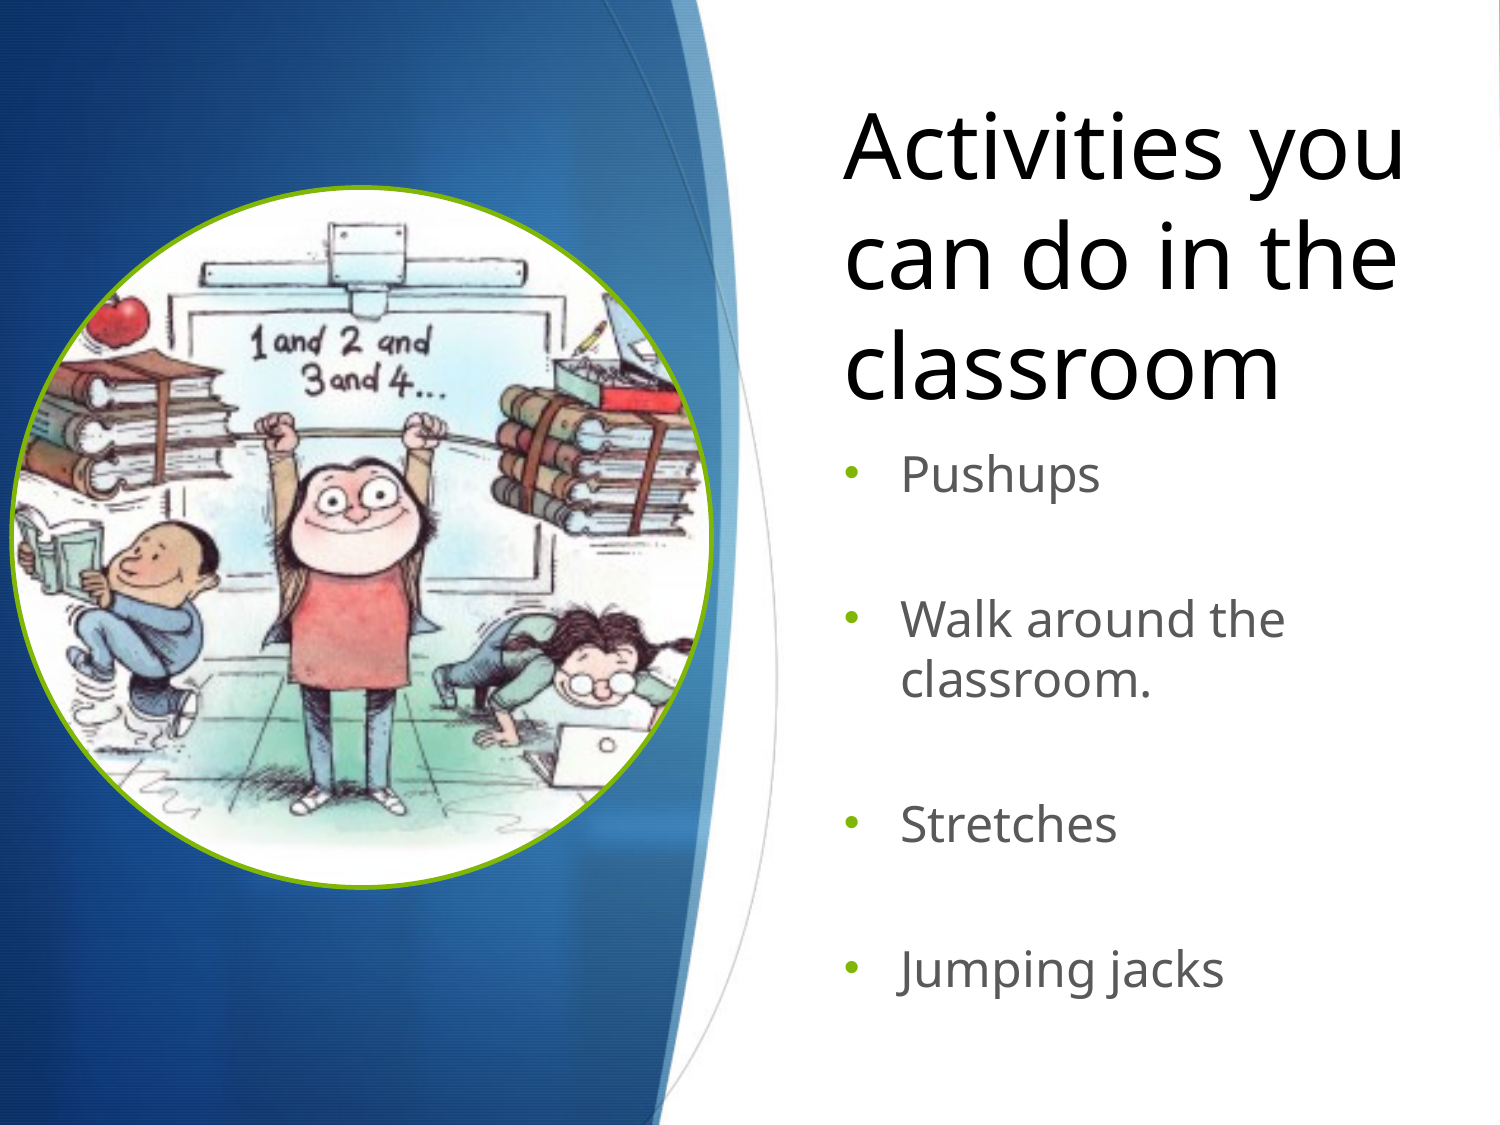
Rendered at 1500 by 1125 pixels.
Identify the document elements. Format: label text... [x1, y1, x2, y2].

title Activities you can do in the classroom [828, 62, 1425, 425]
list Pushups Walk around the classroom. Stretches Jumping jacks [828, 434, 1425, 1010]
picture [0, 0, 1500, 1125]
